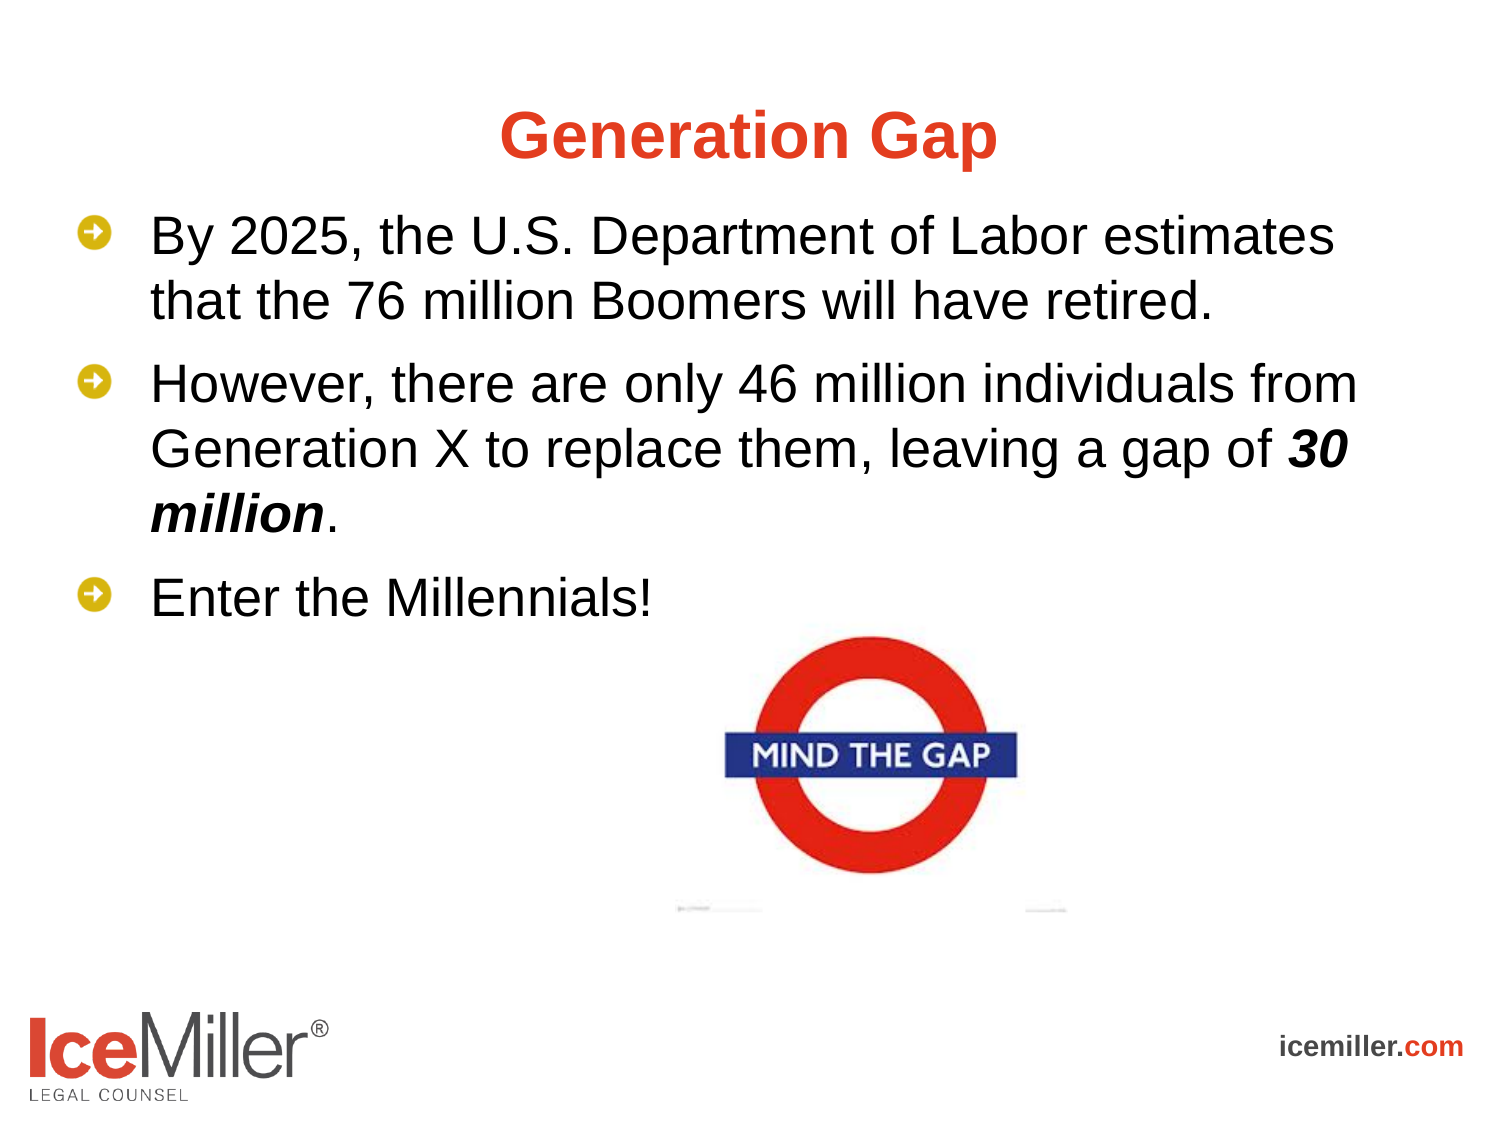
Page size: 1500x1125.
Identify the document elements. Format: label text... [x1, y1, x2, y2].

title Generation Gap [75, 37, 1425, 172]
picture [75, 575, 113, 614]
picture [75, 213, 113, 252]
list By 2025, the U.S. Department of Labor estimates that the 76 million Boomers will have retired. However, there are only 46 million individuals from Generation X to replace them, leaving a gap of 30 million. Enter the Millennials! [75, 200, 1438, 975]
picture [75, 362, 113, 401]
picture [30, 1012, 338, 1101]
picture [674, 599, 1068, 915]
